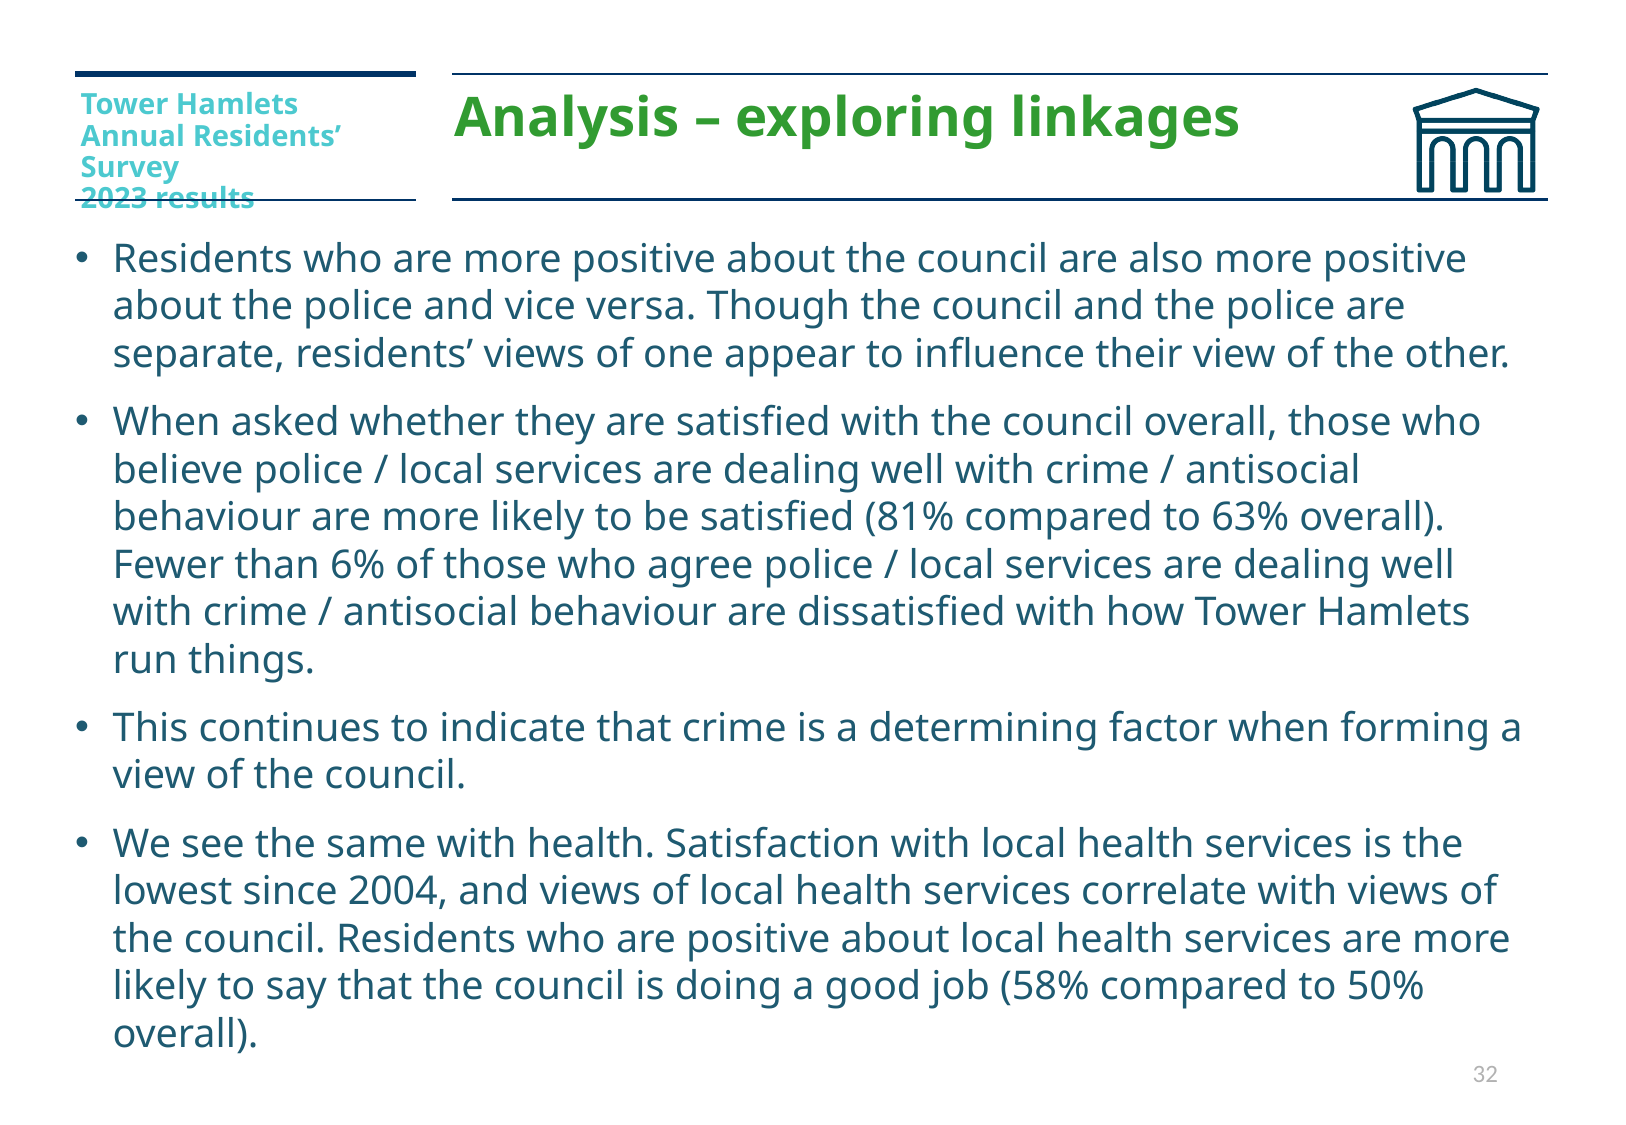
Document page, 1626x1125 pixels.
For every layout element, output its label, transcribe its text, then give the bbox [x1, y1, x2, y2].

list Residents who are more positive about the council are also more positive about the police and vice versa. Though the council and the police are separate, residents’ views of one appear to influence their view of the other. When asked whether they are satisfied with the council overall, those who believe police / local services are dealing well with crime / antisocial behaviour are more likely to be satisfied (81% compared to 63% overall). Fewer than 6% of those who agree police / local services are dealing well with crime / antisocial behaviour are dissatisfied with how Tower Hamlets run things. This continues to indicate that crime is a determining factor when forming a view of the council. We see the same with health. Satisfaction with local health services is the lowest since 2004, and views of local health services correlate with views of the council. Residents who are positive about local health services are more likely to say that the council is doing a good job (58% compared to 50% overall). [62, 226, 1543, 1054]
slide_number 32 [1147, 1042, 1514, 1103]
text_box Tower Hamlets Annual Residents’ Survey 2023 results [68, 83, 419, 192]
title Analysis – exploring linkages [441, 83, 1390, 195]
picture [1390, 71, 1549, 205]
